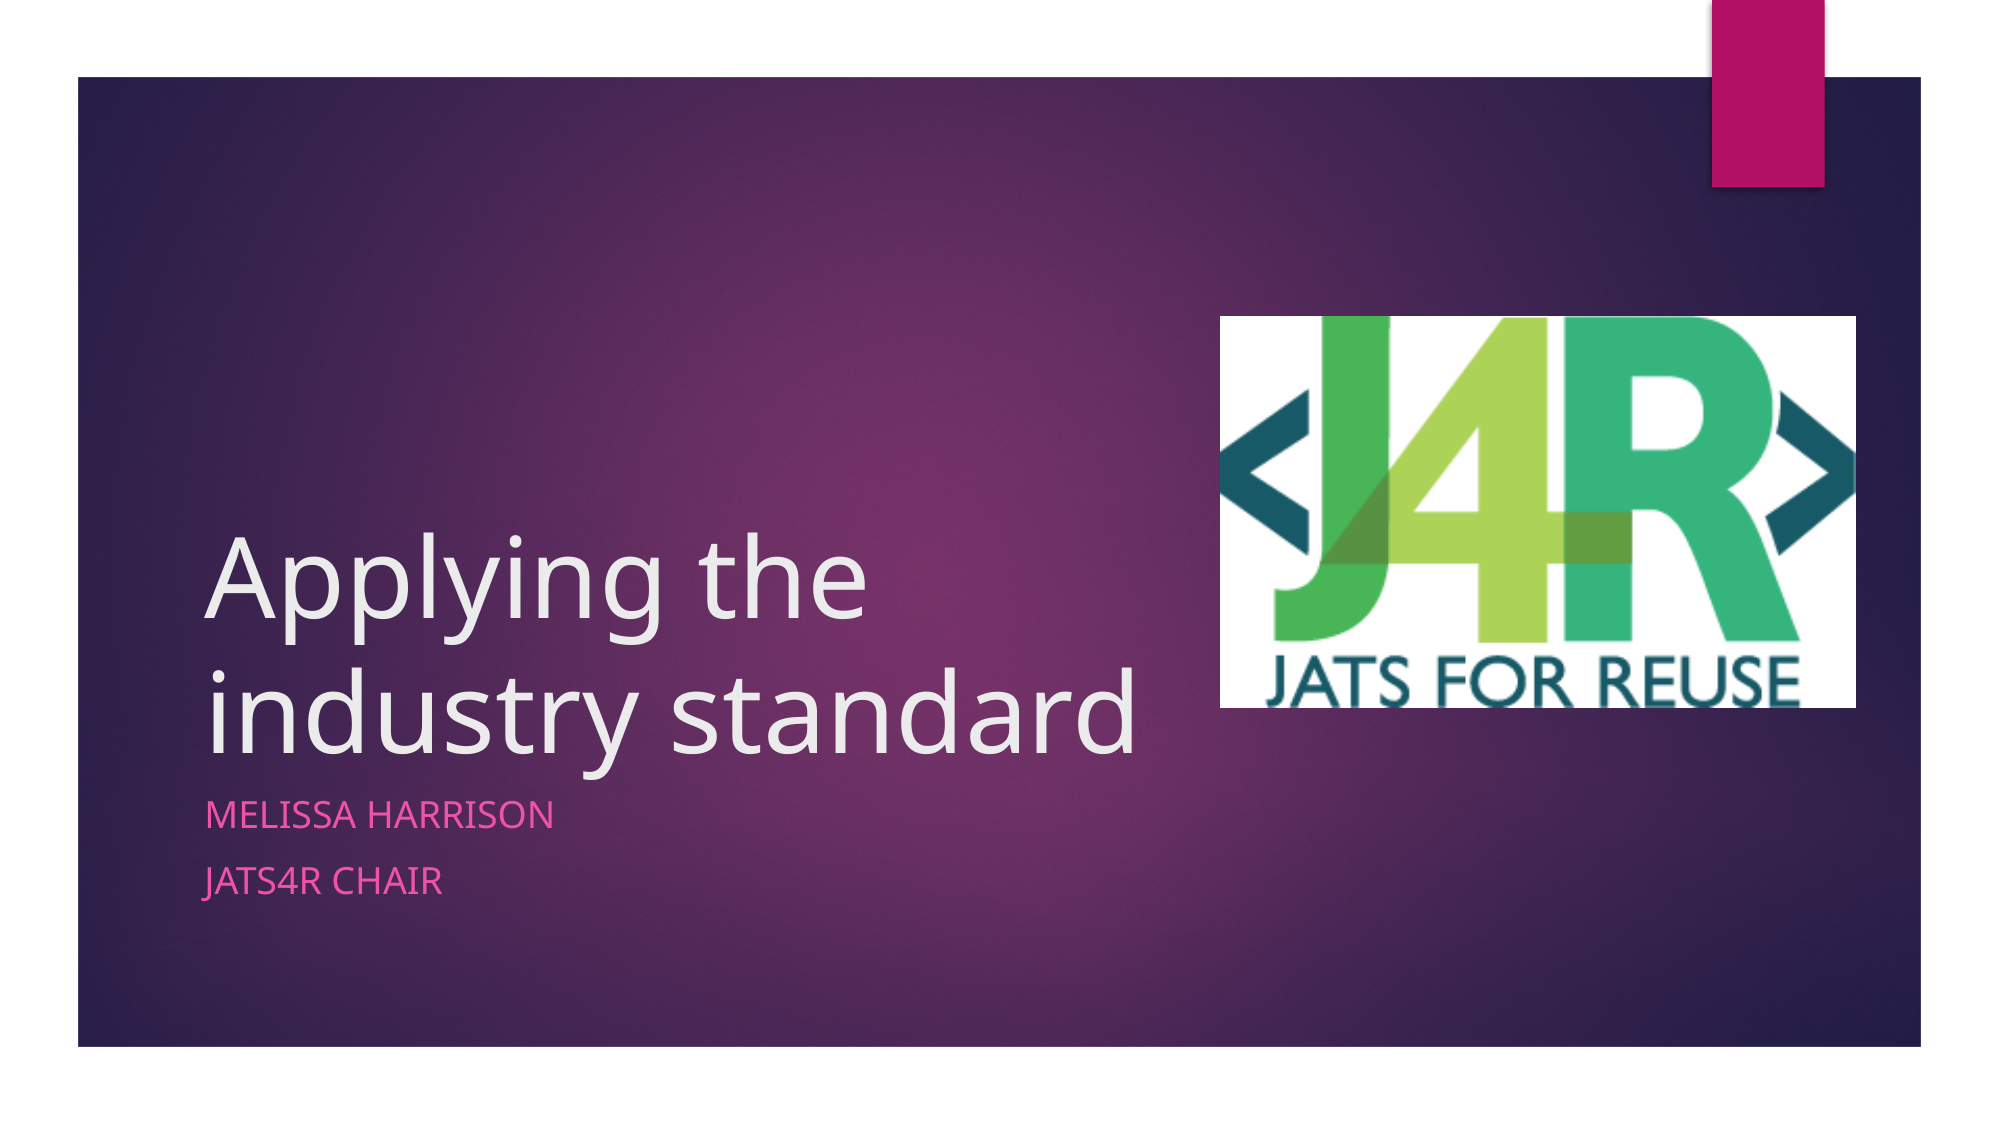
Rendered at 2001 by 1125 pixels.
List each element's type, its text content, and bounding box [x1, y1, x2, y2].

title Applying the industry standard [189, 344, 1221, 783]
picture [1220, 315, 1857, 708]
subtitle Melissa Harrison JATS4r Chair [189, 783, 1638, 925]
